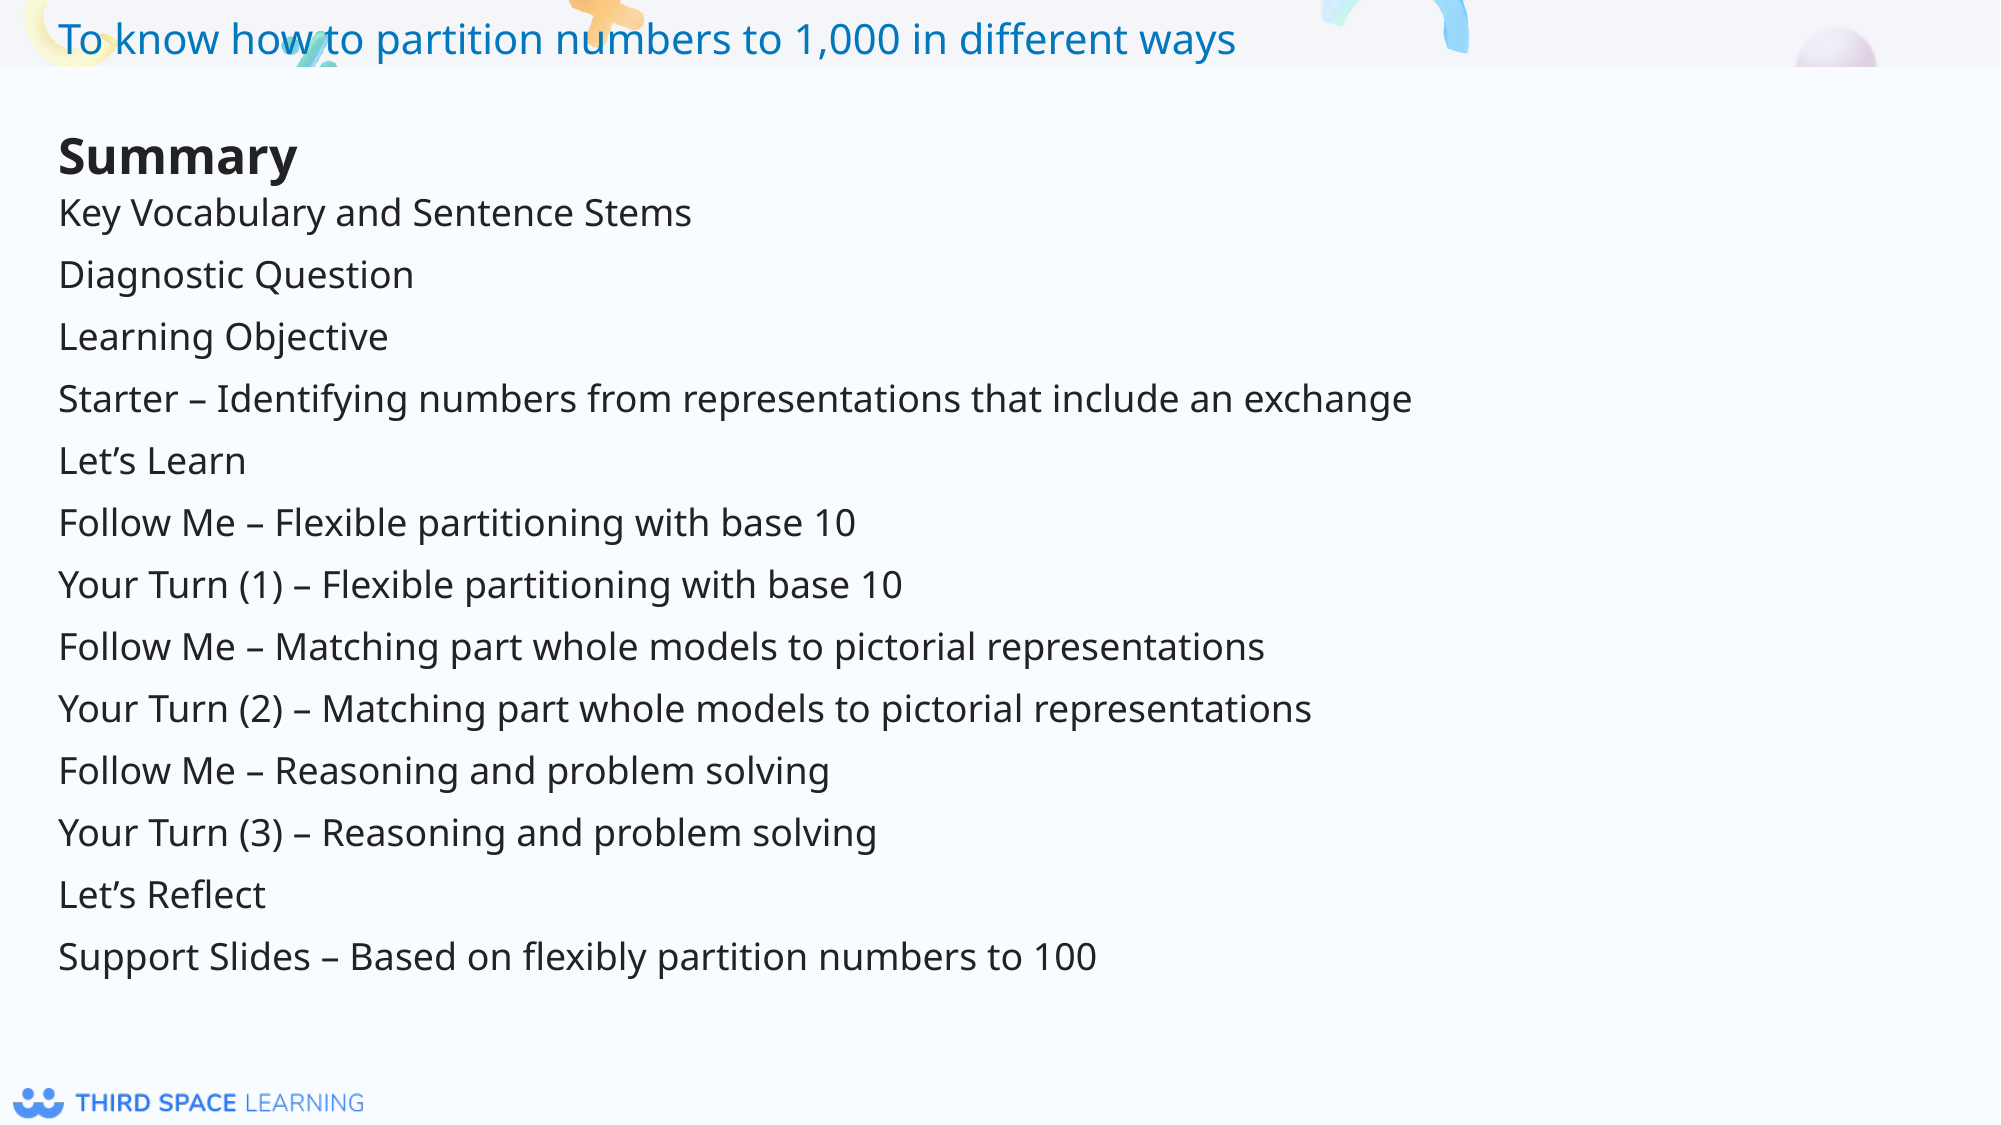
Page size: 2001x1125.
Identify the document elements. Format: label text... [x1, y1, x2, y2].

picture [0, 0, 2000, 67]
text_box Summary Key Vocabulary and Sentence Stems Diagnostic Question Learning Objective Starter – Identifying numbers from representations that include an exchange Let’s Learn Follow Me – Flexible partitioning with base 10 Your Turn (1) – Flexible partitioning with base 10 Follow Me – Matching part whole models to pictorial representations Your Turn (2) – Matching part whole models to pictorial representations Follow Me – Reasoning and problem solving Your Turn (3) – Reasoning and problem solving Let’s Reflect Support Slides – Based on flexibly partition numbers to 100 [43, 111, 1969, 1056]
picture [13, 1088, 365, 1119]
